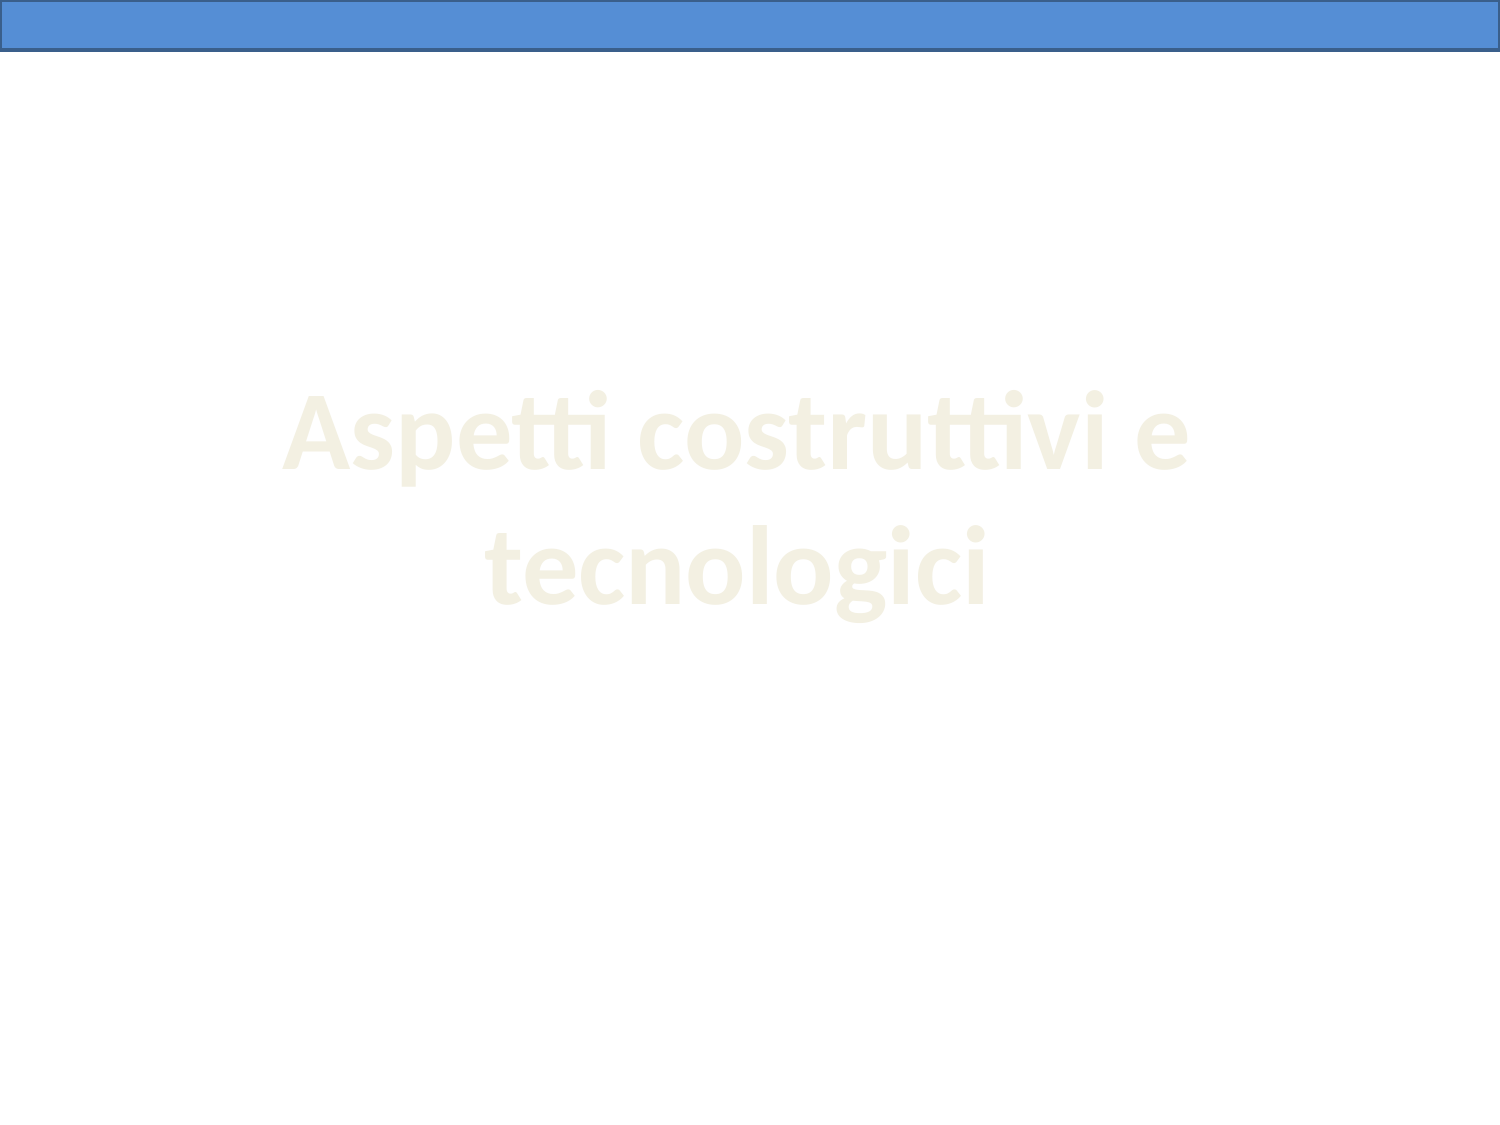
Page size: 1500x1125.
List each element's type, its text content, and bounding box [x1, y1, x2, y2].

text_box [0, 0, 1500, 52]
text_box Aspetti costruttivi e tecnologici [99, 349, 1375, 635]
